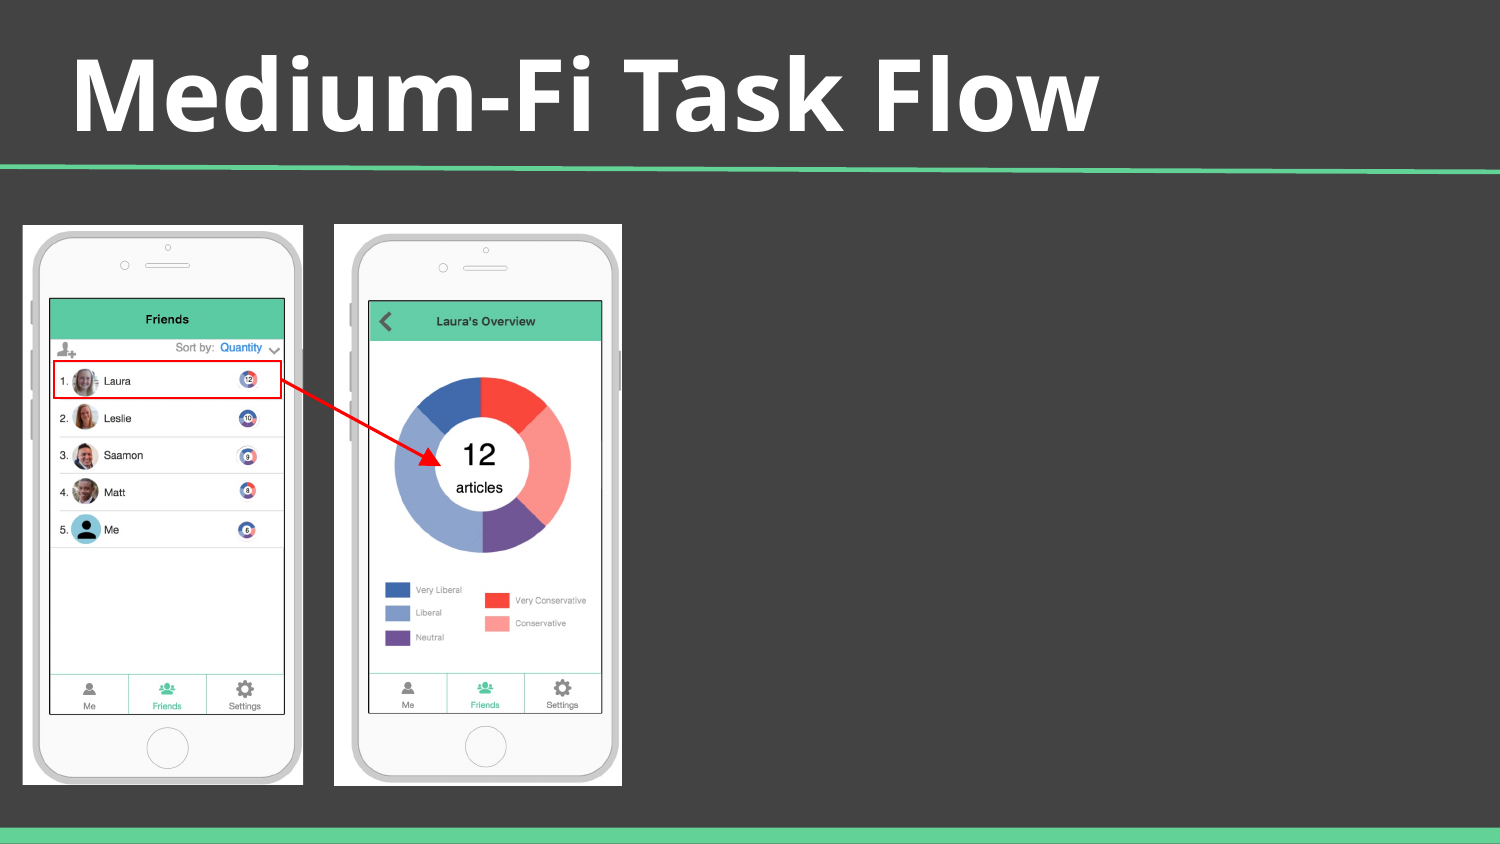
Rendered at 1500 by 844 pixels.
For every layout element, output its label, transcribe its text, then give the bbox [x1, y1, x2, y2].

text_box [280, 379, 442, 467]
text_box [0, 166, 1500, 173]
picture [22, 224, 304, 785]
picture [334, 224, 622, 786]
title Medium-Fi Task Flow [53, 16, 1452, 164]
